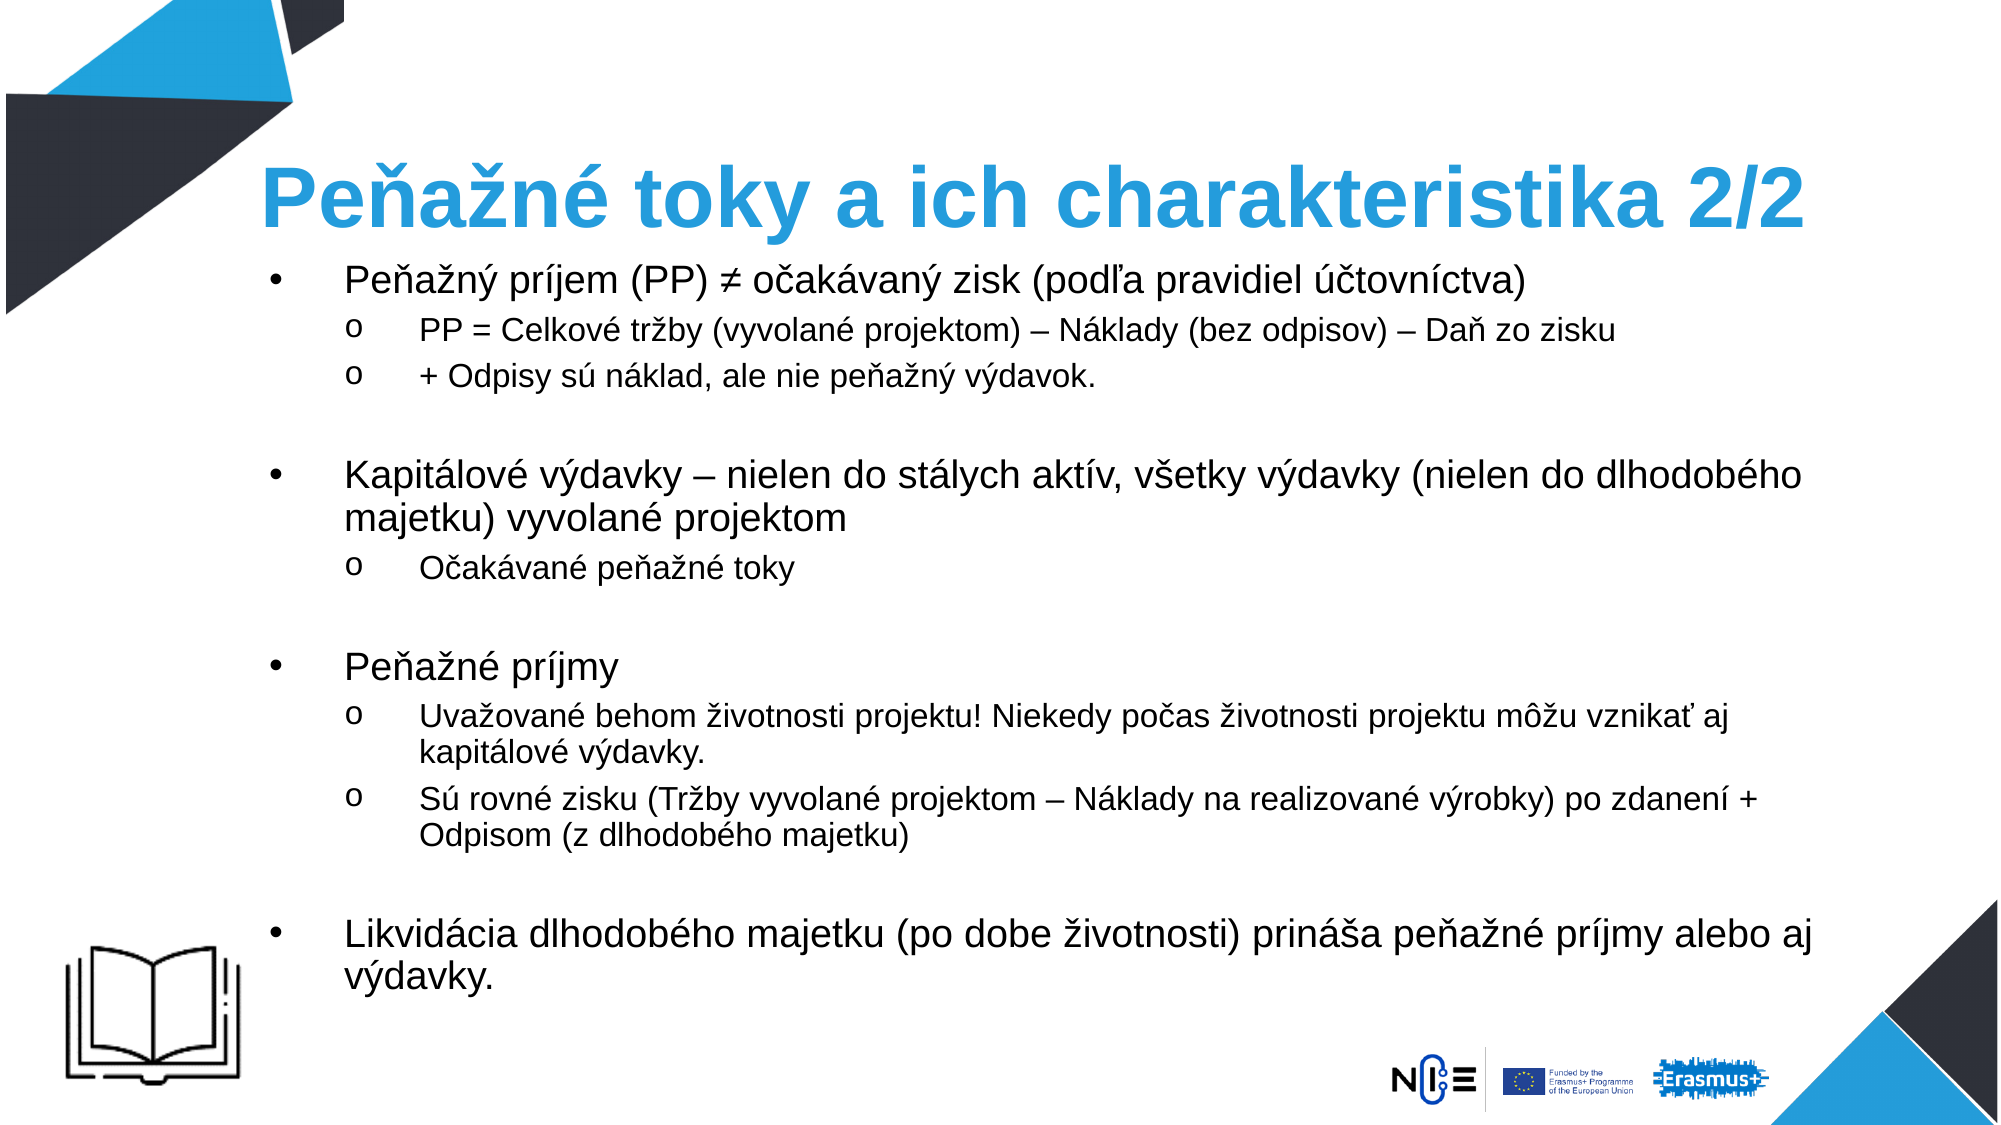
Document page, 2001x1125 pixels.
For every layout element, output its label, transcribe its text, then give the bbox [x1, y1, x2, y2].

title Peňažné toky a ich charakteristika 2/2​​​ [344, 63, 1838, 252]
picture [6, 0, 344, 318]
picture [63, 938, 246, 1091]
subtitle Peňažný príjem (PP) ≠ očakávaný zisk (podľa pravidiel účtovníctva)​ PP = Celkové tržby (vyvolané projektom) – Náklady (bez odpisov) – Daň zo zisku​ + Odpisy sú náklad, ale nie peňažný výdavok.​ Kapitálové výdavky – nielen do stálych aktív, všetky výdavky (nielen do dlhodobého majetku) vyvolané projektom ​ Očakávané peňažné toky​ Peňažné príjmy​ Uvažované behom životnosti projektu! Niekedy počas životnosti projektu môžu vznikať aj kapitálové výdavky.​ Sú rovné zisku (Tržby vyvolané projektom – Náklady na realizované výrobky) po zdanení + Odpisom (z dlhodobého majetku)​ Likvidácia dlhodobého majetku (po dobe životnosti) prináša peňažné príjmy alebo aj výdavky.​ [254, 252, 1838, 967]
picture [1375, 895, 2000, 1125]
